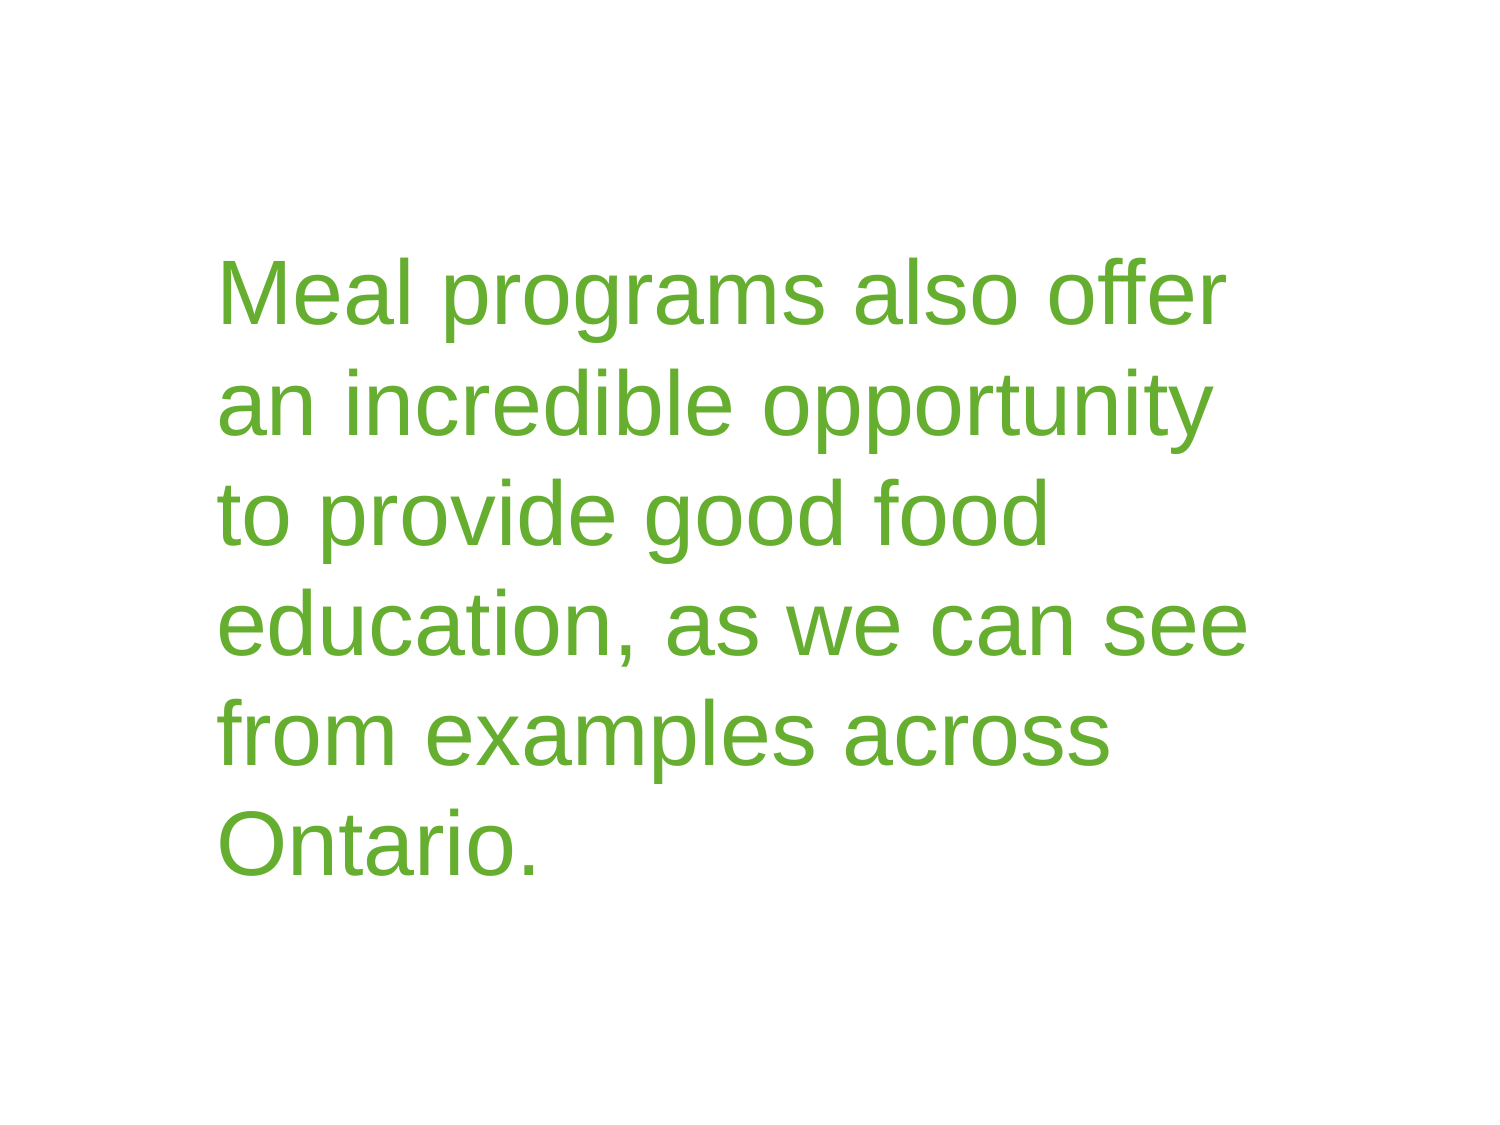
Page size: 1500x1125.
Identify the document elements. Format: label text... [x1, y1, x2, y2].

list Meal programs also offer an incredible opportunity to provide good food education, as we can see from examples across Ontario. [200, 225, 1331, 1125]
